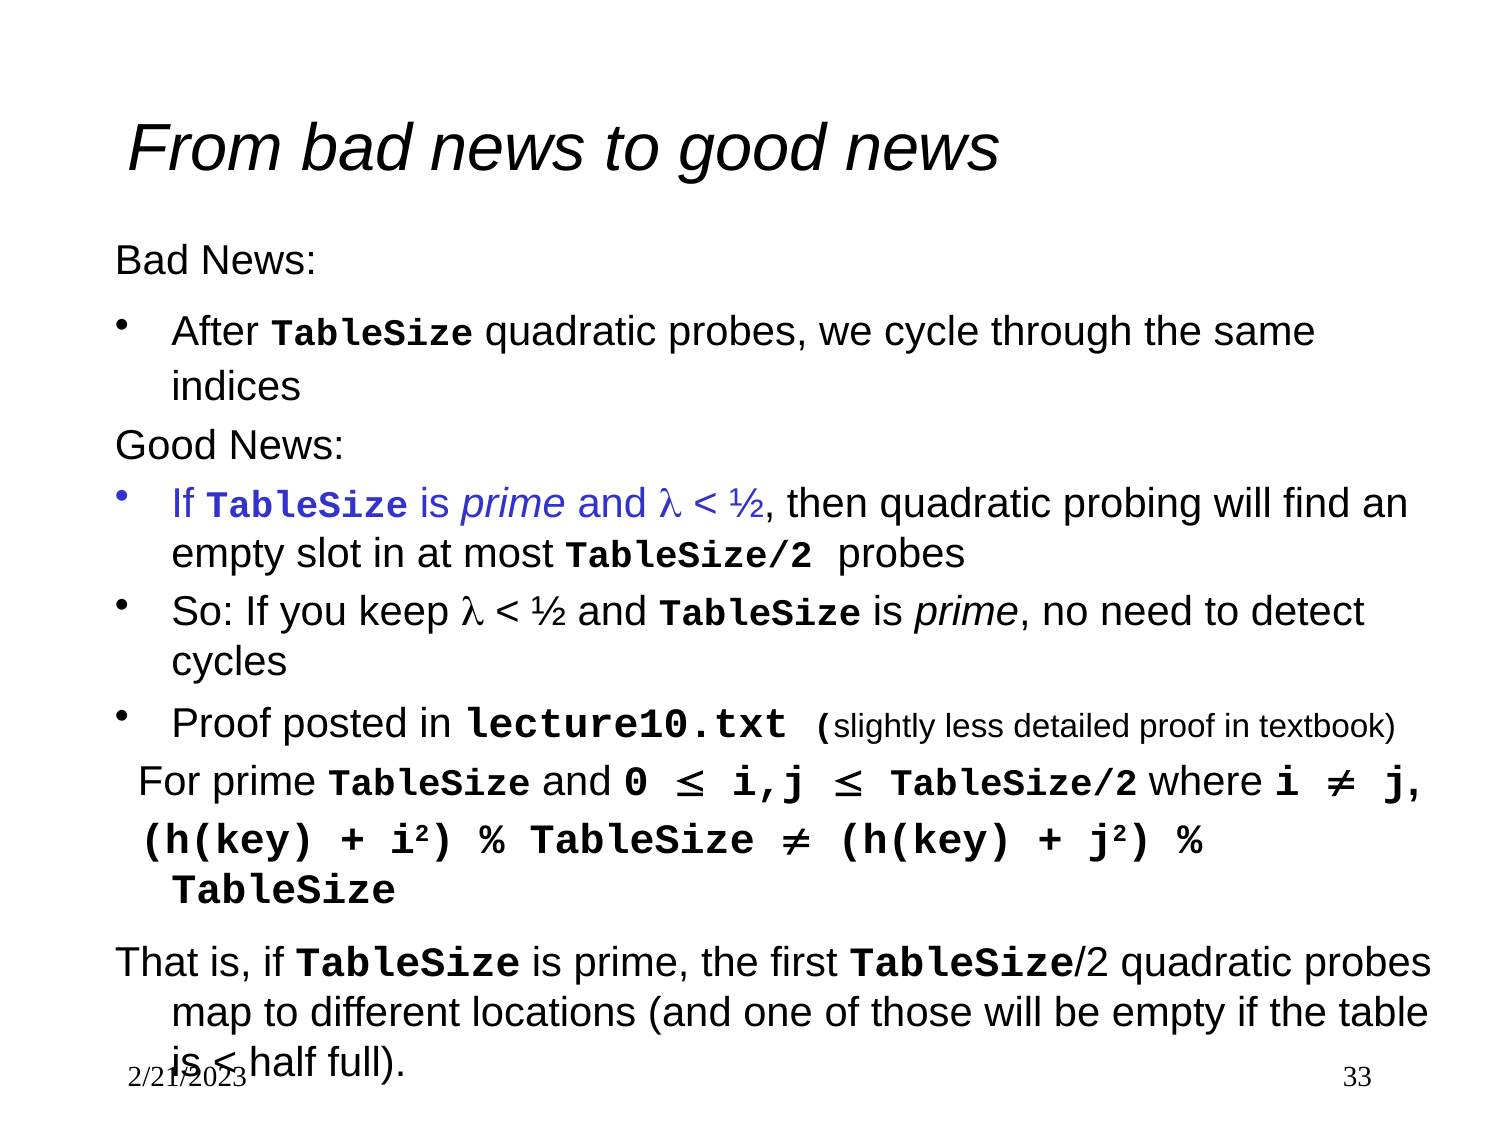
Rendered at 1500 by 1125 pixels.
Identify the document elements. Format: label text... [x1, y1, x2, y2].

title From bad news to good news [112, 49, 1388, 224]
list Bad News: After TableSize quadratic probes, we cycle through the same indices Good News: If TableSize is prime and  < ½, then quadratic probing will find an empty slot in at most TableSize/2 probes So: If you keep  < ½ and TableSize is prime, no need to detect cycles Proof posted in lecture10.txt (slightly less detailed proof in textbook) For prime TableSize and 0  i,j  TableSize/2 where i  j, (h(key) + i2) % TableSize  (h(key) + j2) % TableSize That is, if TableSize is prime, the first TableSize/2 quadratic probes map to different locations (and one of those will be empty if the table is < half full). [99, 224, 1463, 1038]
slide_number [112, 1049, 426, 1125]
slide_number 33 [1074, 1049, 1388, 1125]
